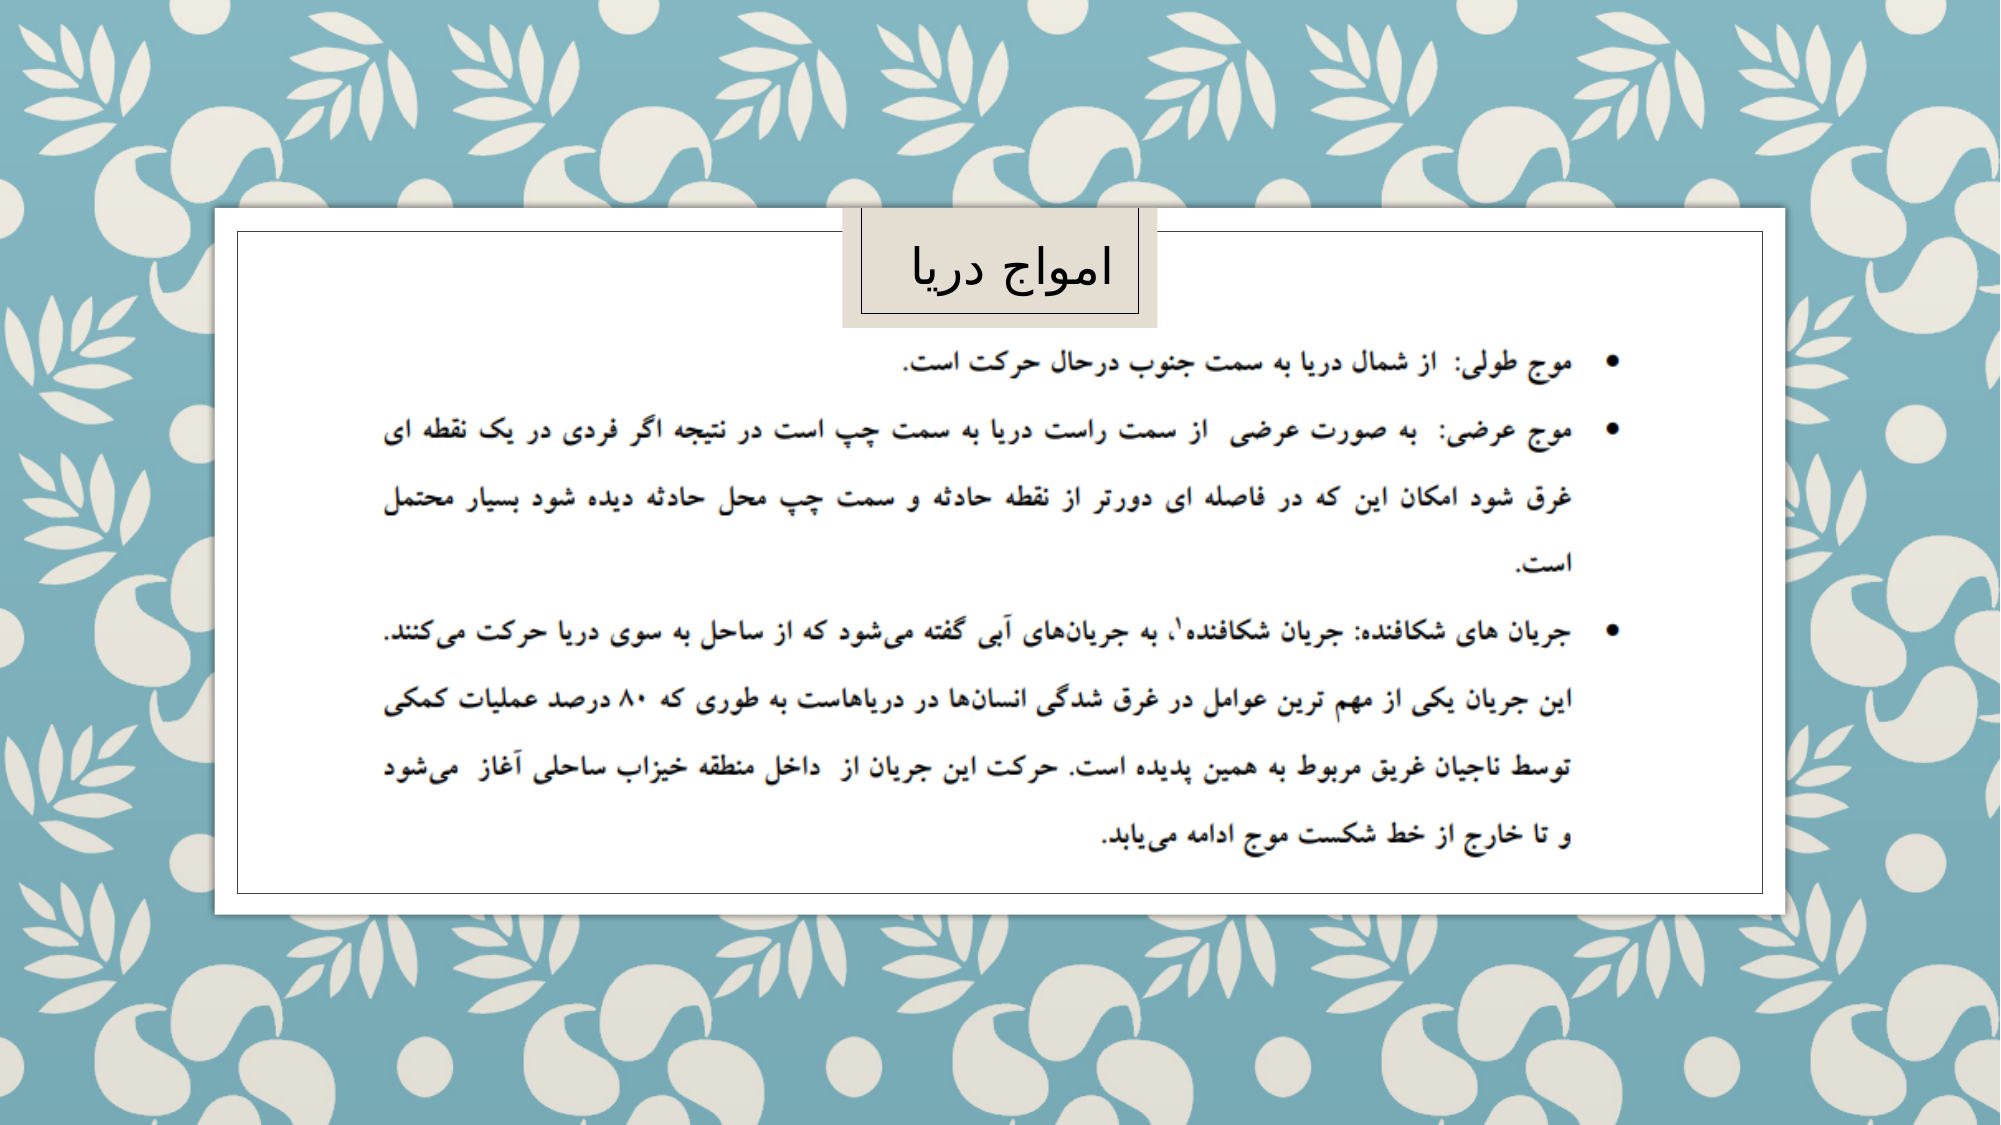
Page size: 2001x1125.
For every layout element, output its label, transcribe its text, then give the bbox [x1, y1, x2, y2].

text_box امواج دریا [895, 227, 1439, 302]
picture [324, 329, 1645, 889]
